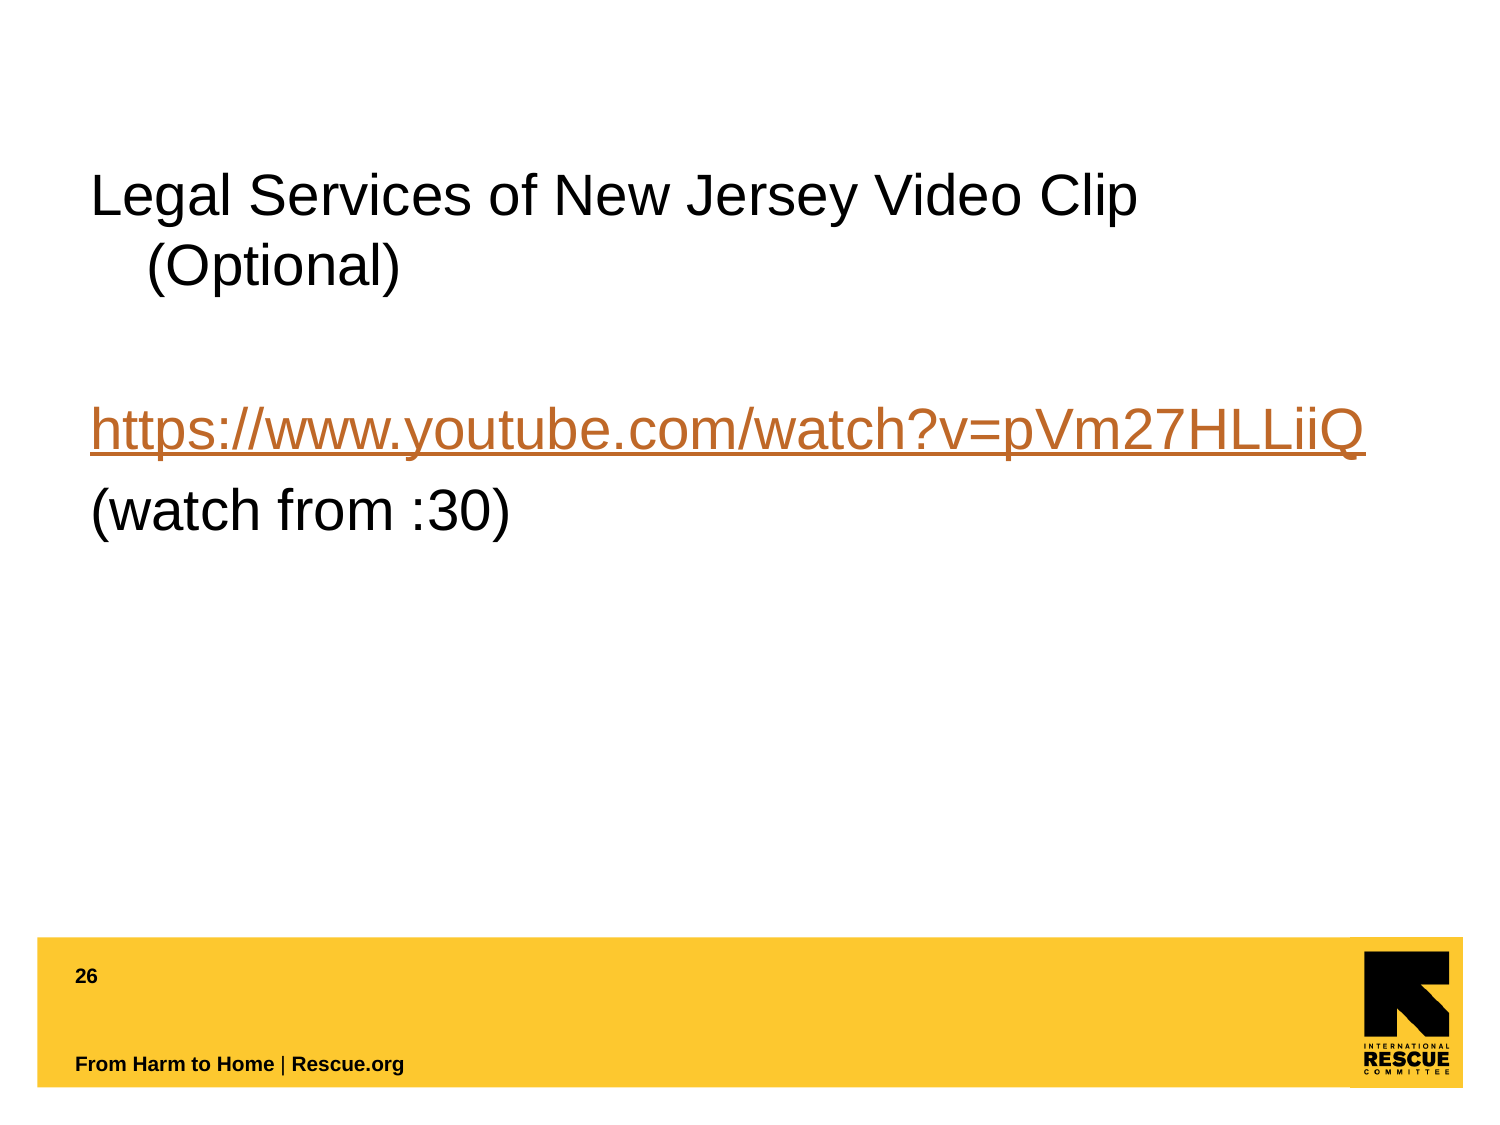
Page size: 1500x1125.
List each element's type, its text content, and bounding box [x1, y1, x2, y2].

list Legal Services of New Jersey Video Clip (Optional) https://www.youtube.com/watch?v=pVm27HLLiiQ (watch from :30) [75, 149, 1425, 1005]
picture [1350, 937, 1463, 1088]
